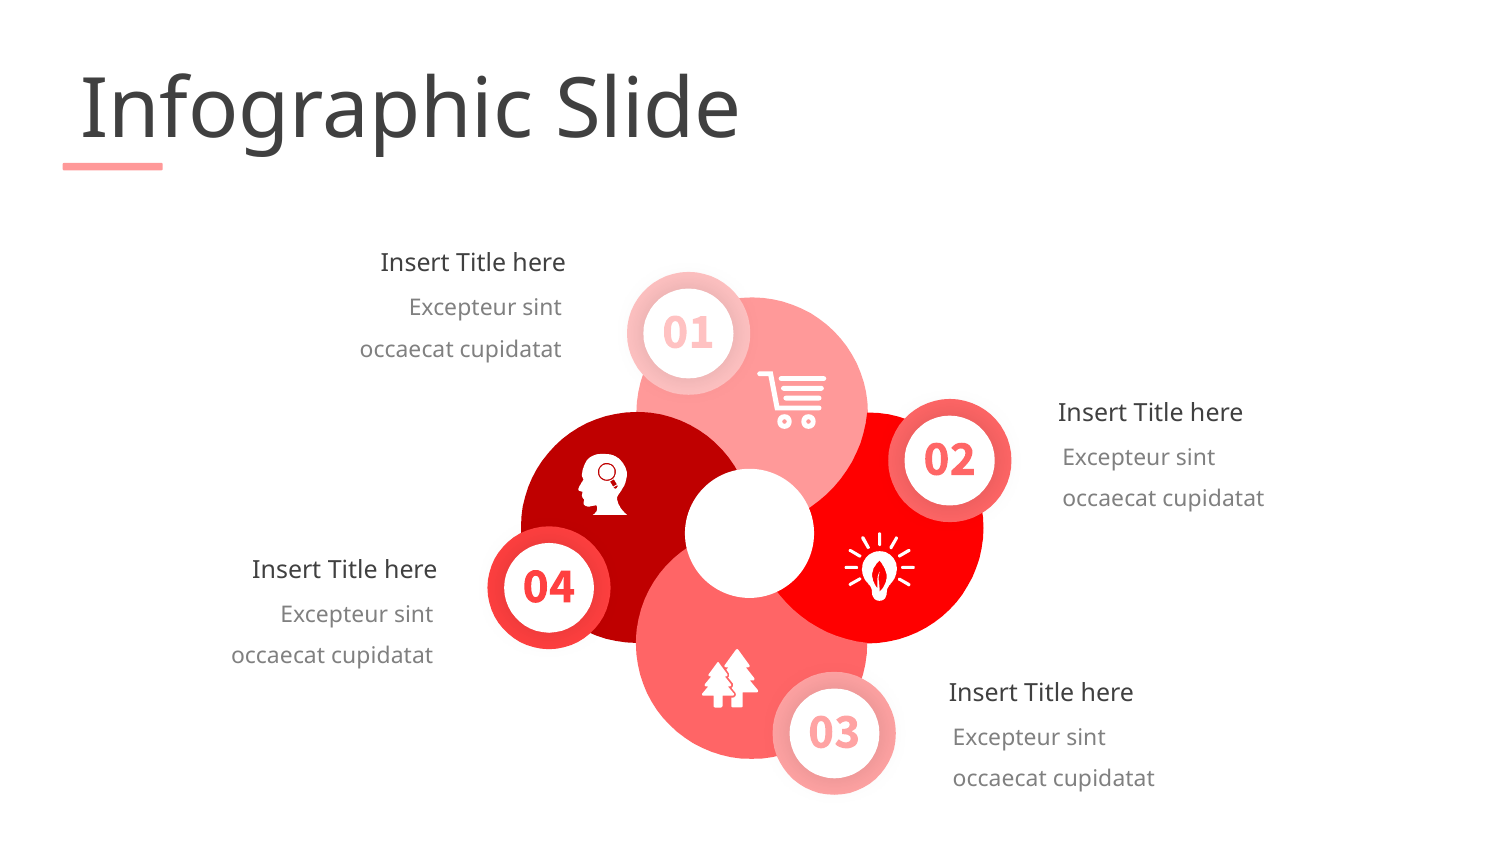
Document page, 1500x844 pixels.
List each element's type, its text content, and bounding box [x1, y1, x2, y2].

text_box [635, 549, 868, 759]
text_box Insert Title here [933, 669, 1149, 714]
text_box Excepteur sint occaecat cupidatat [1047, 421, 1310, 519]
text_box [925, 442, 975, 476]
text_box [521, 411, 736, 643]
text_box Insert Title here [237, 546, 453, 591]
text_box [578, 453, 628, 515]
text_box Insert Title here [1043, 389, 1259, 434]
text_box [888, 398, 1012, 523]
text_box [780, 412, 984, 644]
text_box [809, 715, 859, 749]
text_box [682, 466, 817, 601]
text_box [627, 271, 751, 395]
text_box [524, 569, 575, 604]
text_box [663, 315, 713, 349]
text_box [772, 671, 896, 795]
text_box Excepteur sint occaecat cupidatat [314, 271, 577, 369]
text_box [904, 415, 995, 506]
text_box [504, 542, 594, 633]
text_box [701, 648, 759, 708]
text_box Insert Title here [365, 239, 581, 285]
text_box [789, 688, 880, 779]
text_box [643, 288, 734, 379]
text_box Infographic Slide [65, 46, 758, 162]
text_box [756, 371, 827, 430]
text_box [487, 526, 611, 650]
text_box Excepteur sint occaecat cupidatat [186, 578, 449, 676]
text_box Excepteur sint occaecat cupidatat [937, 701, 1200, 799]
text_box [636, 297, 868, 506]
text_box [844, 532, 915, 602]
text_box [60, 160, 165, 173]
